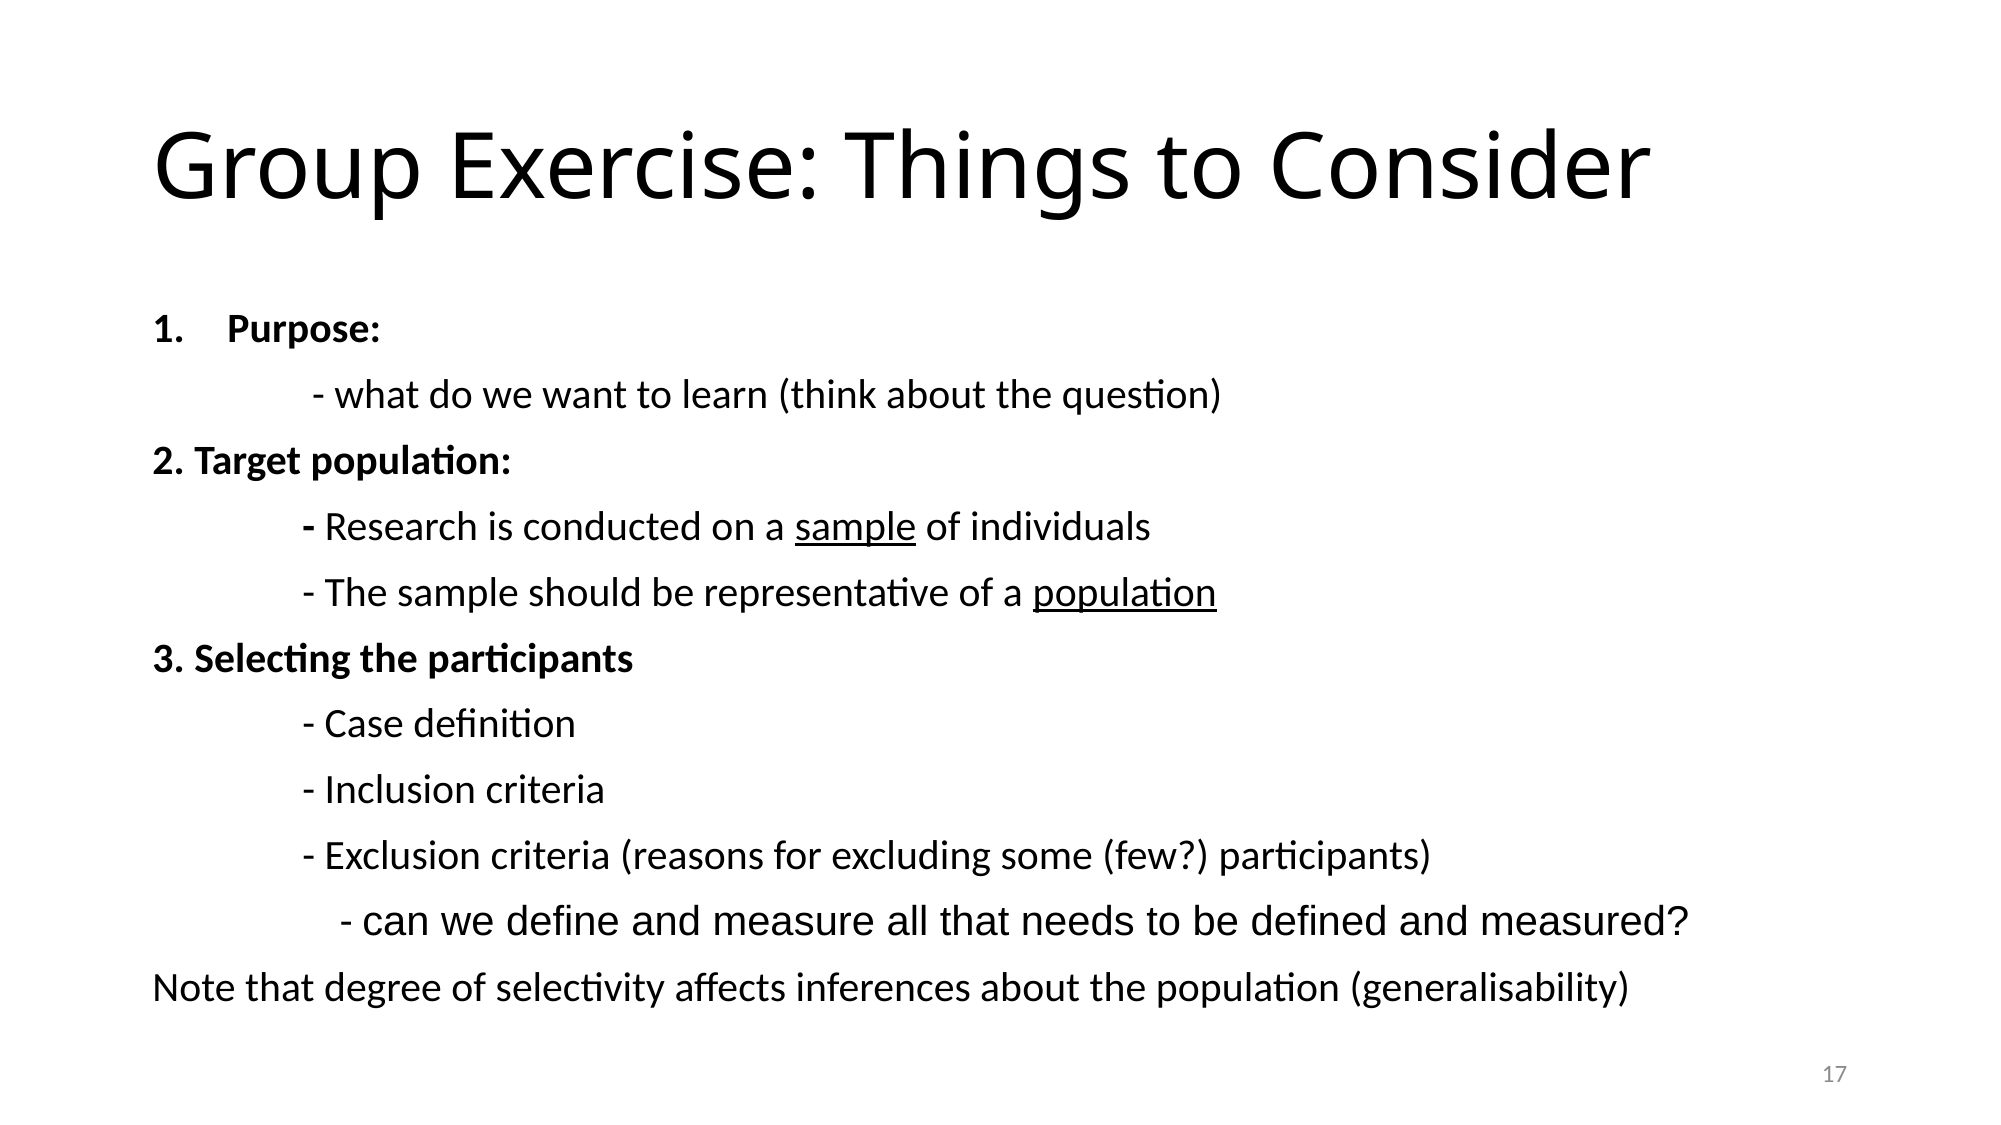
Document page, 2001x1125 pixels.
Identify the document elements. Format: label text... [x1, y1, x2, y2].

list Purpose: - what do we want to learn (think about the question) 2. Target population: - Research is conducted on a sample of individuals - The sample should be representative of a population 3. Selecting the participants - Case definition - Inclusion criteria - Exclusion criteria (reasons for excluding some (few?) participants) - can we define and measure all that needs to be defined and measured? Note that degree of selectivity affects inferences about the population (generalisability) [137, 299, 1863, 1014]
slide_number 17 [1412, 1042, 1863, 1103]
title Group Exercise: Things to Consider [137, 59, 1863, 278]
